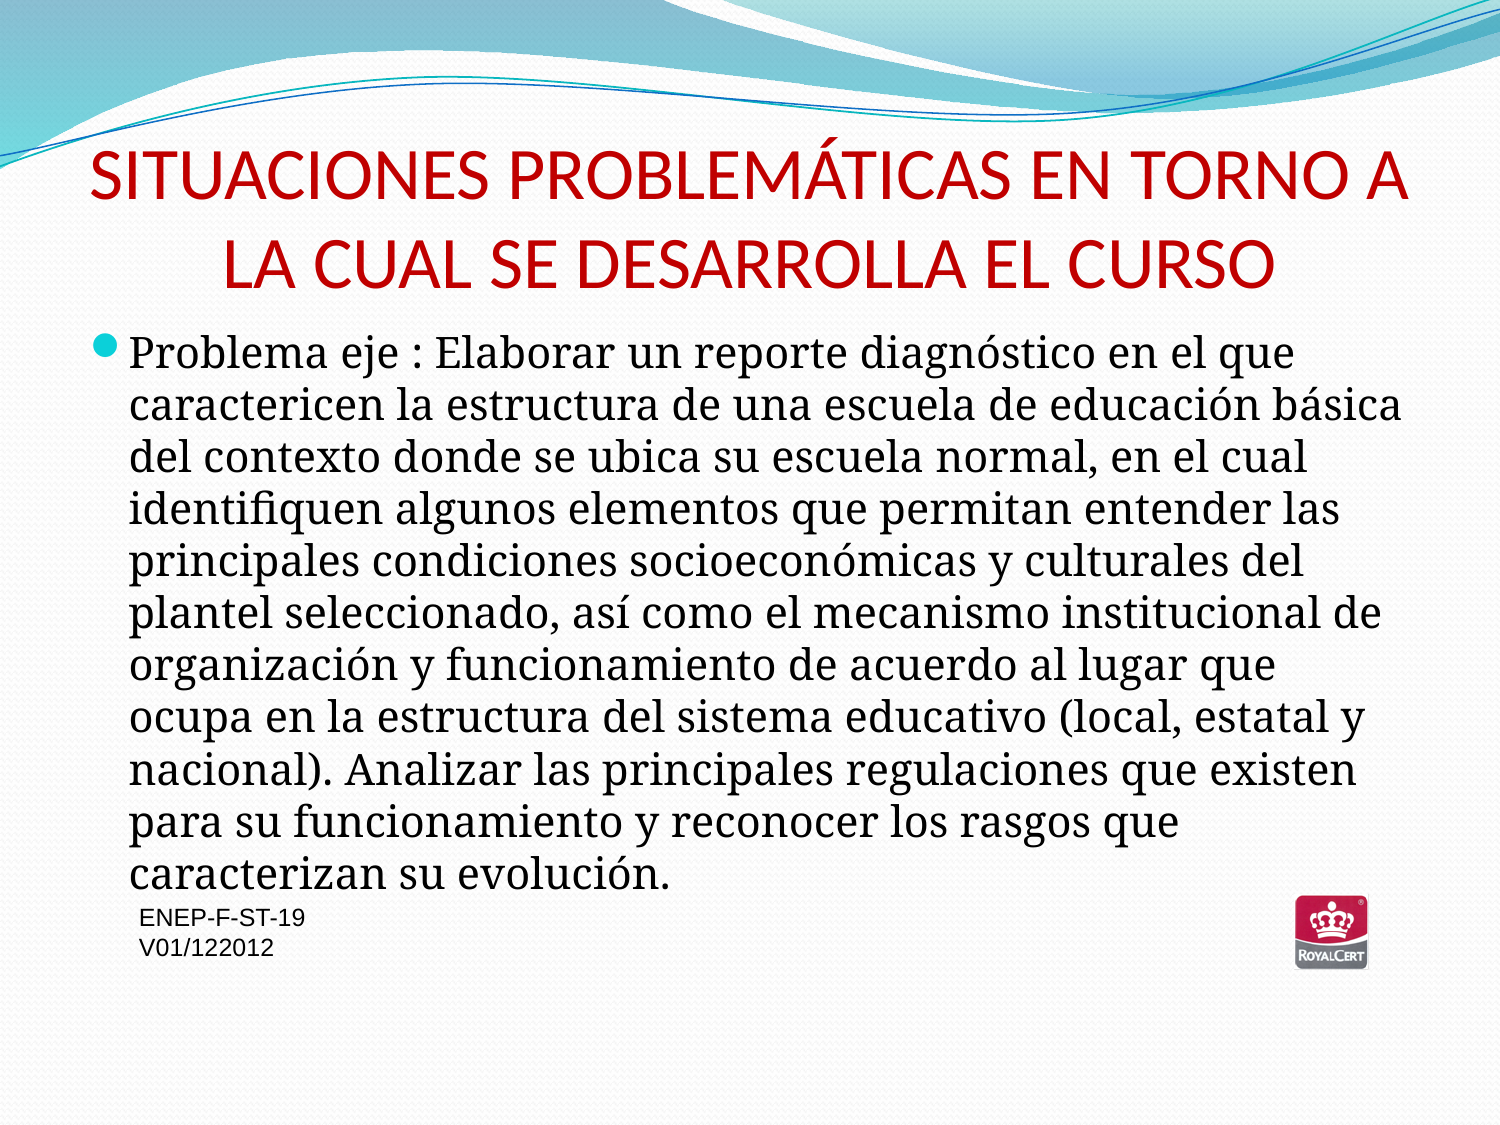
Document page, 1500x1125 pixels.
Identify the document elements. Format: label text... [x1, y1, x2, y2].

picture [1293, 893, 1369, 971]
text_box ENEP-F-ST-19 V01/122012 [123, 894, 337, 969]
list Problema eje : Elaborar un reporte diagnóstico en el que caractericen la estructura de una escuela de educación básica del contexto donde se ubica su escuela normal, en el cual identifiquen algunos elementos que permitan entender las principales condiciones socioeconómicas y culturales del plantel seleccionado, así como el mecanismo institucional de organización y funcionamiento de acuerdo al lugar que ocupa en la estructura del sistema educativo (local, estatal y nacional). Analizar las principales regulaciones que existen para su funcionamiento y reconocer los rasgos que caracterizan su evolución. [75, 317, 1425, 917]
title SITUACIONES PROBLEMÁTICAS EN TORNO A LA CUAL SE DESARROLLA EL CURSO [75, 115, 1425, 303]
text_box [0, 0, 1500, 75]
